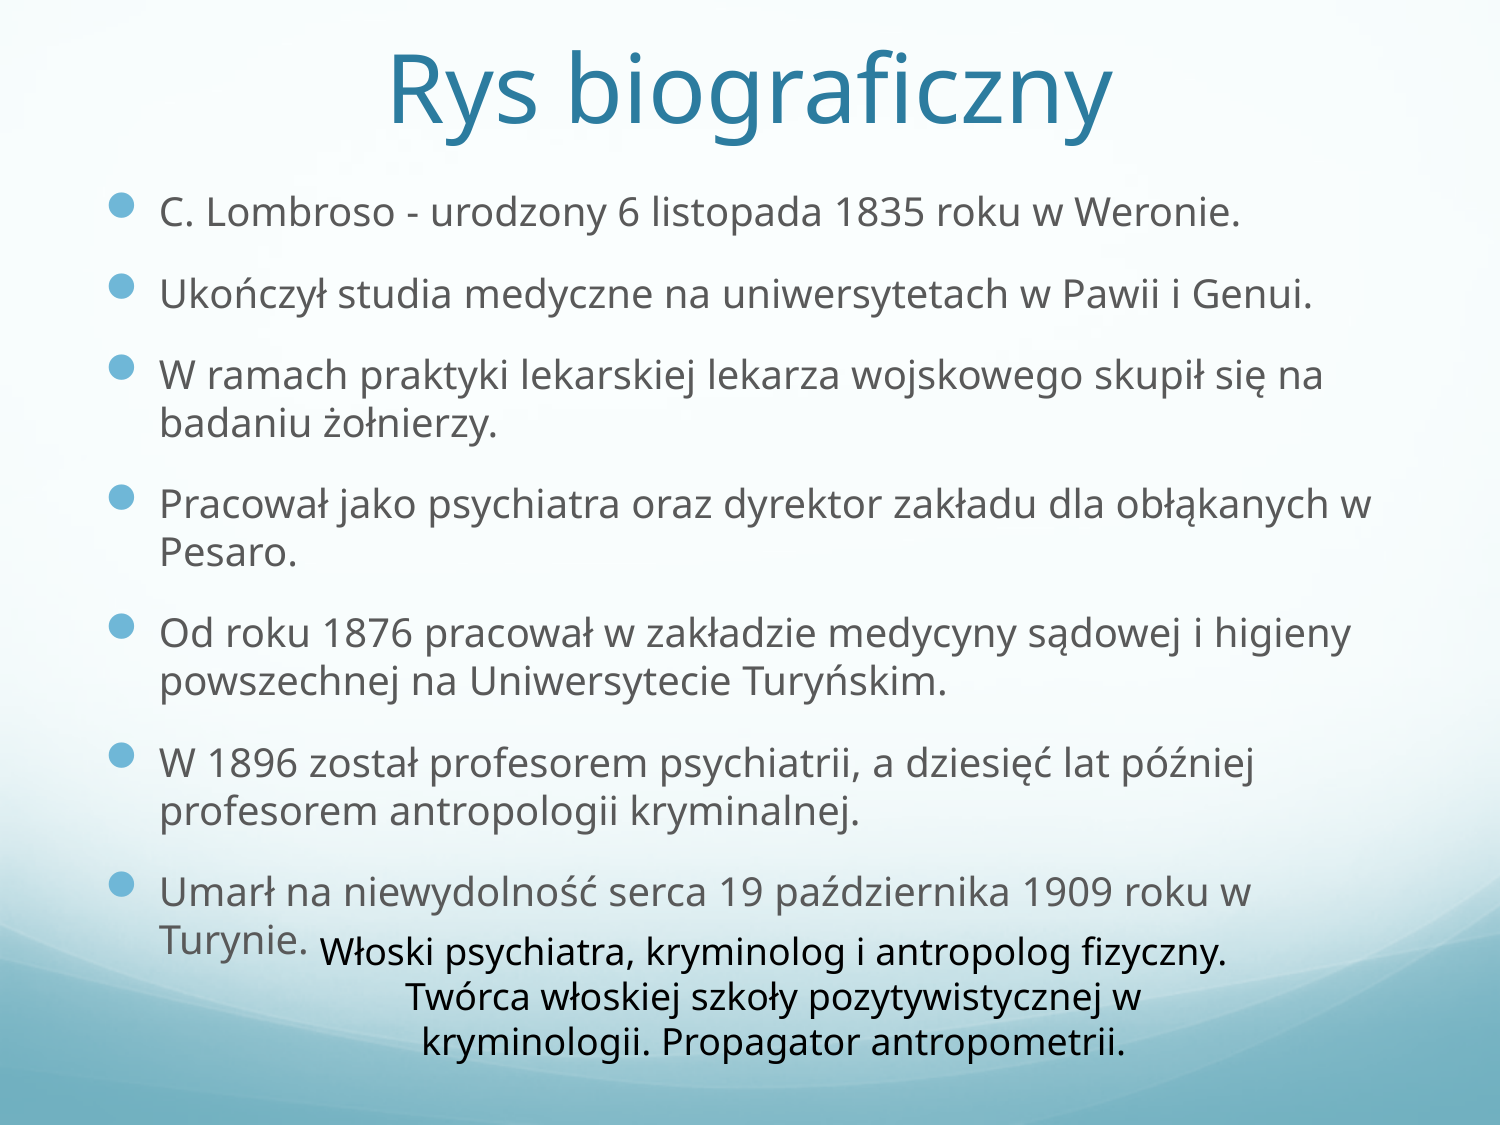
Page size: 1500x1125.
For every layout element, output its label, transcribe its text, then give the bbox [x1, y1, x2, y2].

text_box Włoski psychiatra, kryminolog i antropolog fizyczny. Twórca włoskiej szkoły pozytywistycznej w kryminologii. Propagator antropometrii. [90, 920, 1458, 1070]
title Rys biograficzny [90, 17, 1410, 151]
list C. Lombroso - urodzony 6 listopada 1835 roku w Weronie. Ukończył studia medyczne na uniwersytetach w Pawii i Genui. W ramach praktyki lekarskiej lekarza wojskowego skupił się na badaniu żołnierzy. Pracował jako psychiatra oraz dyrektor zakładu dla obłąkanych w Pesaro. Od roku 1876 pracował w zakładzie medycyny sądowej i higieny powszechnej na Uniwersytecie Turyńskim. W 1896 został profesorem psychiatrii, a dziesięć lat później profesorem antropologii kryminalnej. Umarł na niewydolność serca 19 października 1909 roku w Turynie. [90, 179, 1410, 920]
